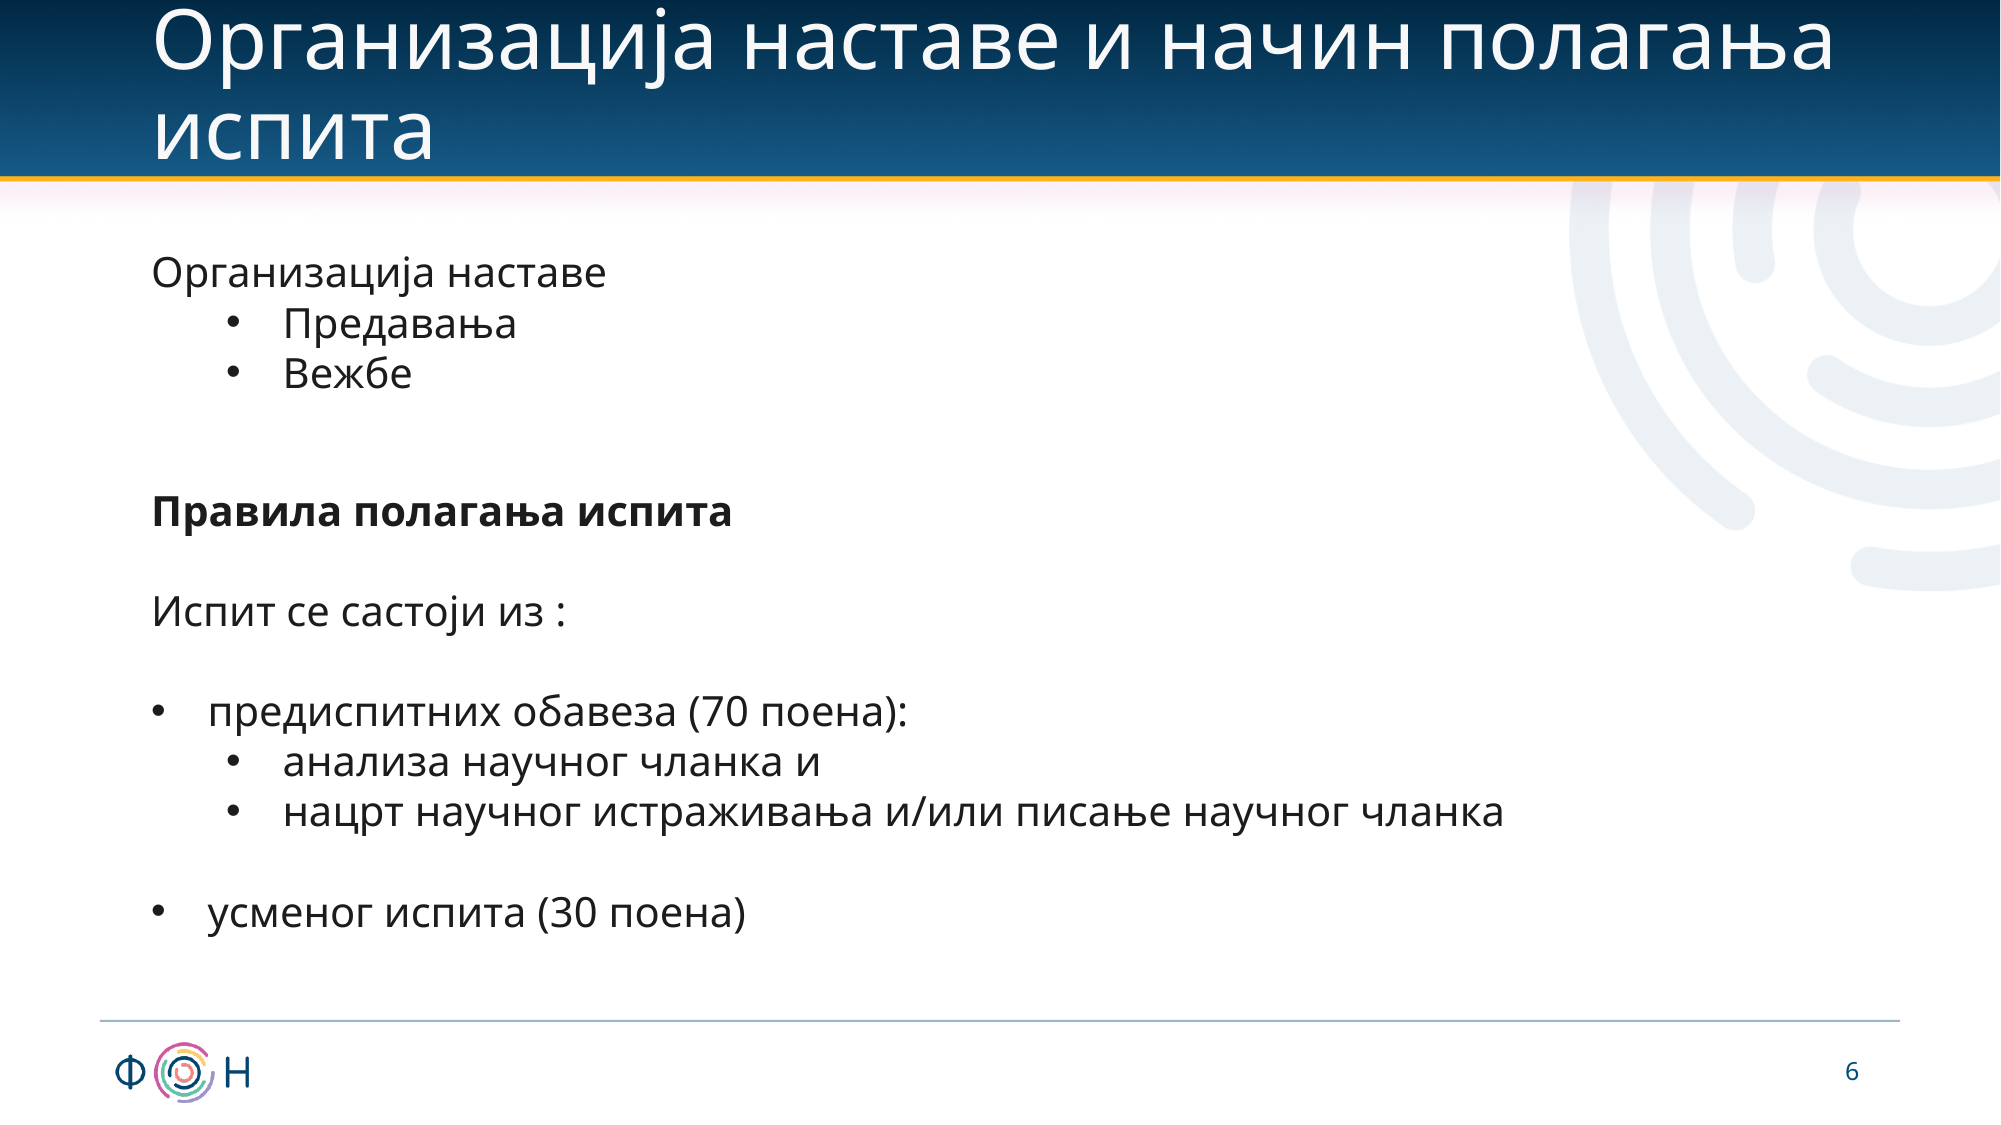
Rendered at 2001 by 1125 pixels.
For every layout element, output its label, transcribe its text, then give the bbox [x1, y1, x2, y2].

picture [0, 0, 2001, 1125]
slide_number 6 [1804, 1048, 1900, 1097]
title Организација наставе и начин полагања испита [136, 74, 1932, 185]
text_box Правила полагања испита Испит се састоји из : предиспитних обавеза (70 поена): анализа научног чланка и нацрт научног истраживања и/или писање научног чланка усменог испита (30 поена) [136, 477, 1921, 1043]
text_box Организација наставе Предавања Вежбе [136, 238, 1137, 404]
